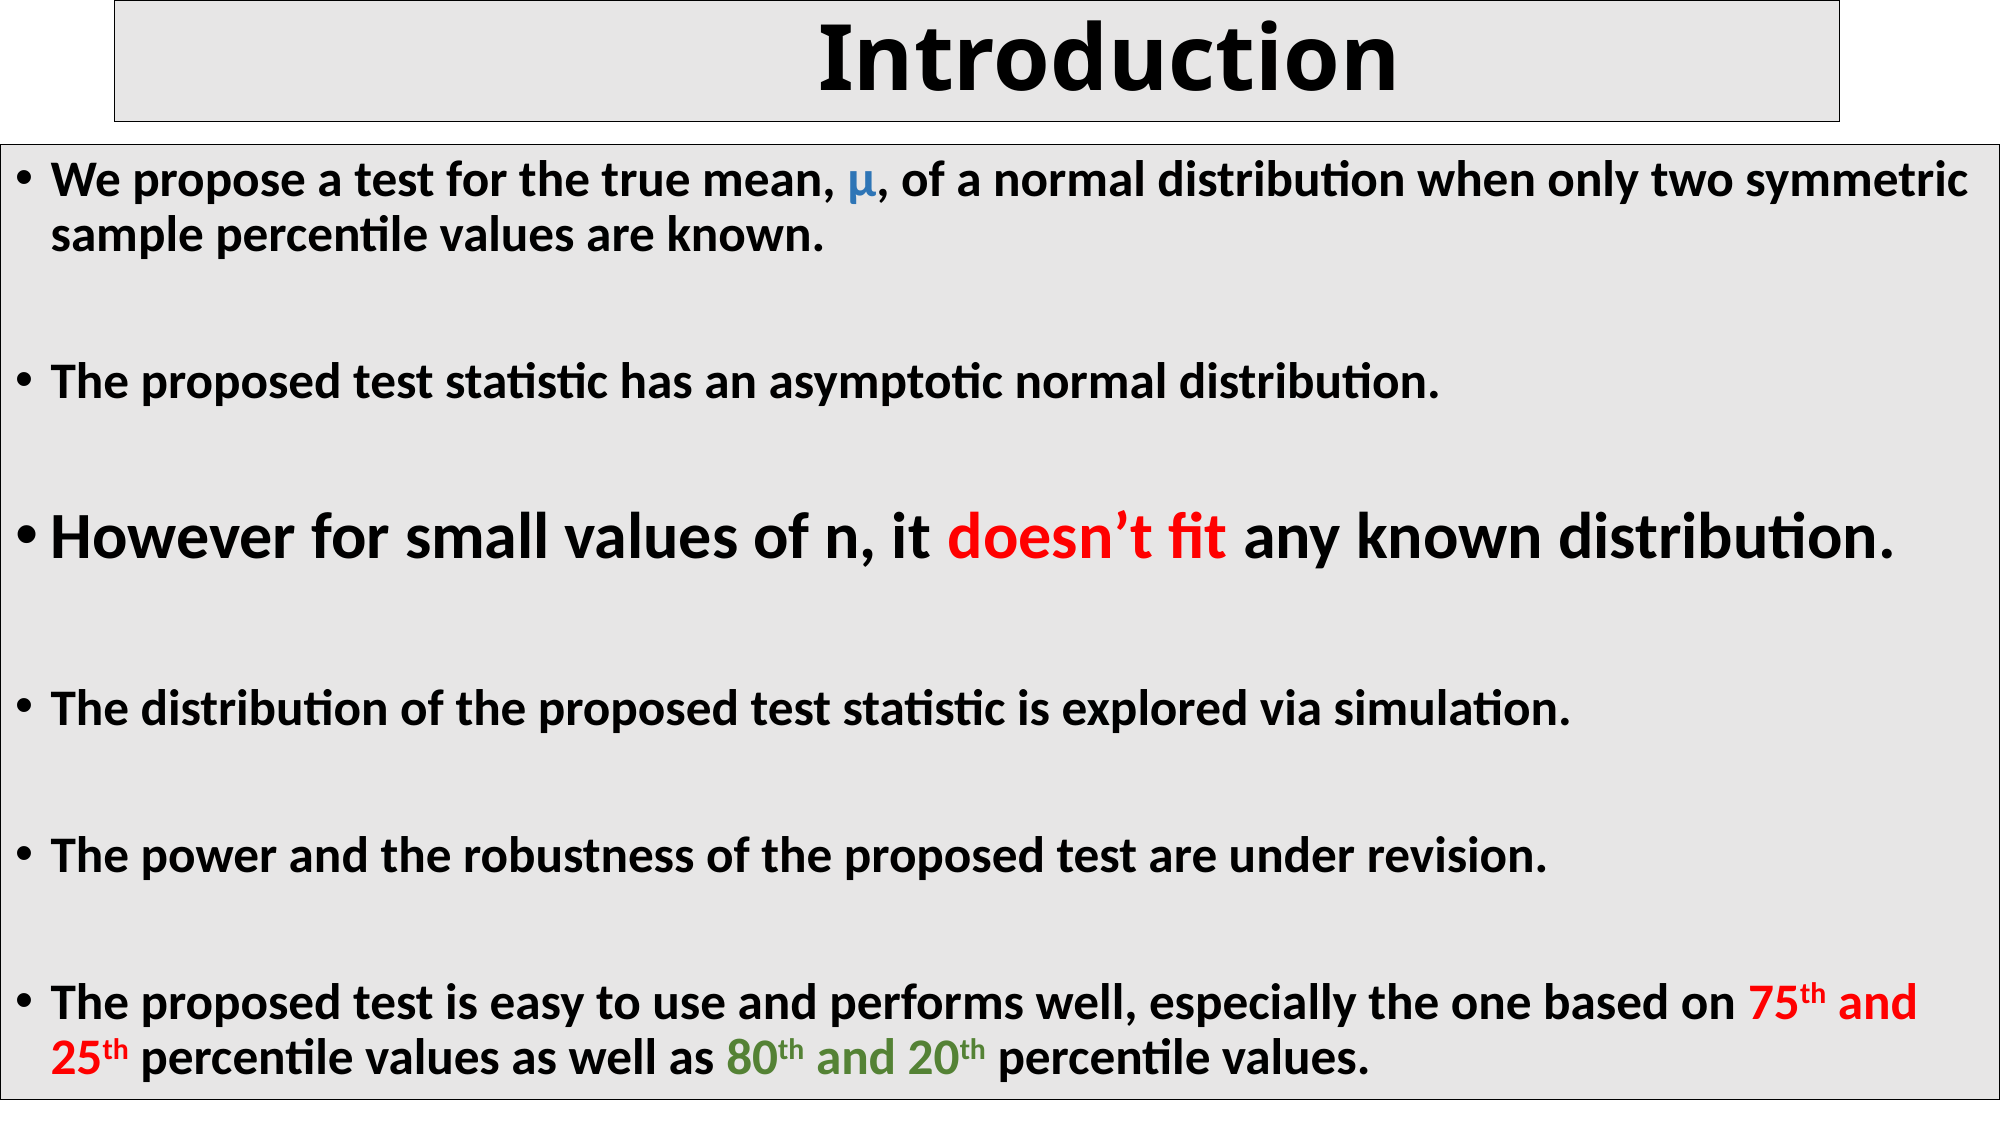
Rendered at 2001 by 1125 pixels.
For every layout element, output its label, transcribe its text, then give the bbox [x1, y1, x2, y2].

title Introduction [114, 0, 1840, 122]
list We propose a test for the true mean, µ, of a normal distribution when only two symmetric sample percentile values are known. The proposed test statistic has an asymptotic normal distribution. However for small values of n, it doesn’t fit any known distribution. The distribution of the proposed test statistic is explored via simulation. The power and the robustness of the proposed test are under revision. The proposed test is easy to use and performs well, especially the one based on 75th and 25th percentile values as well as 80th and 20th percentile values. [0, 144, 2000, 1100]
